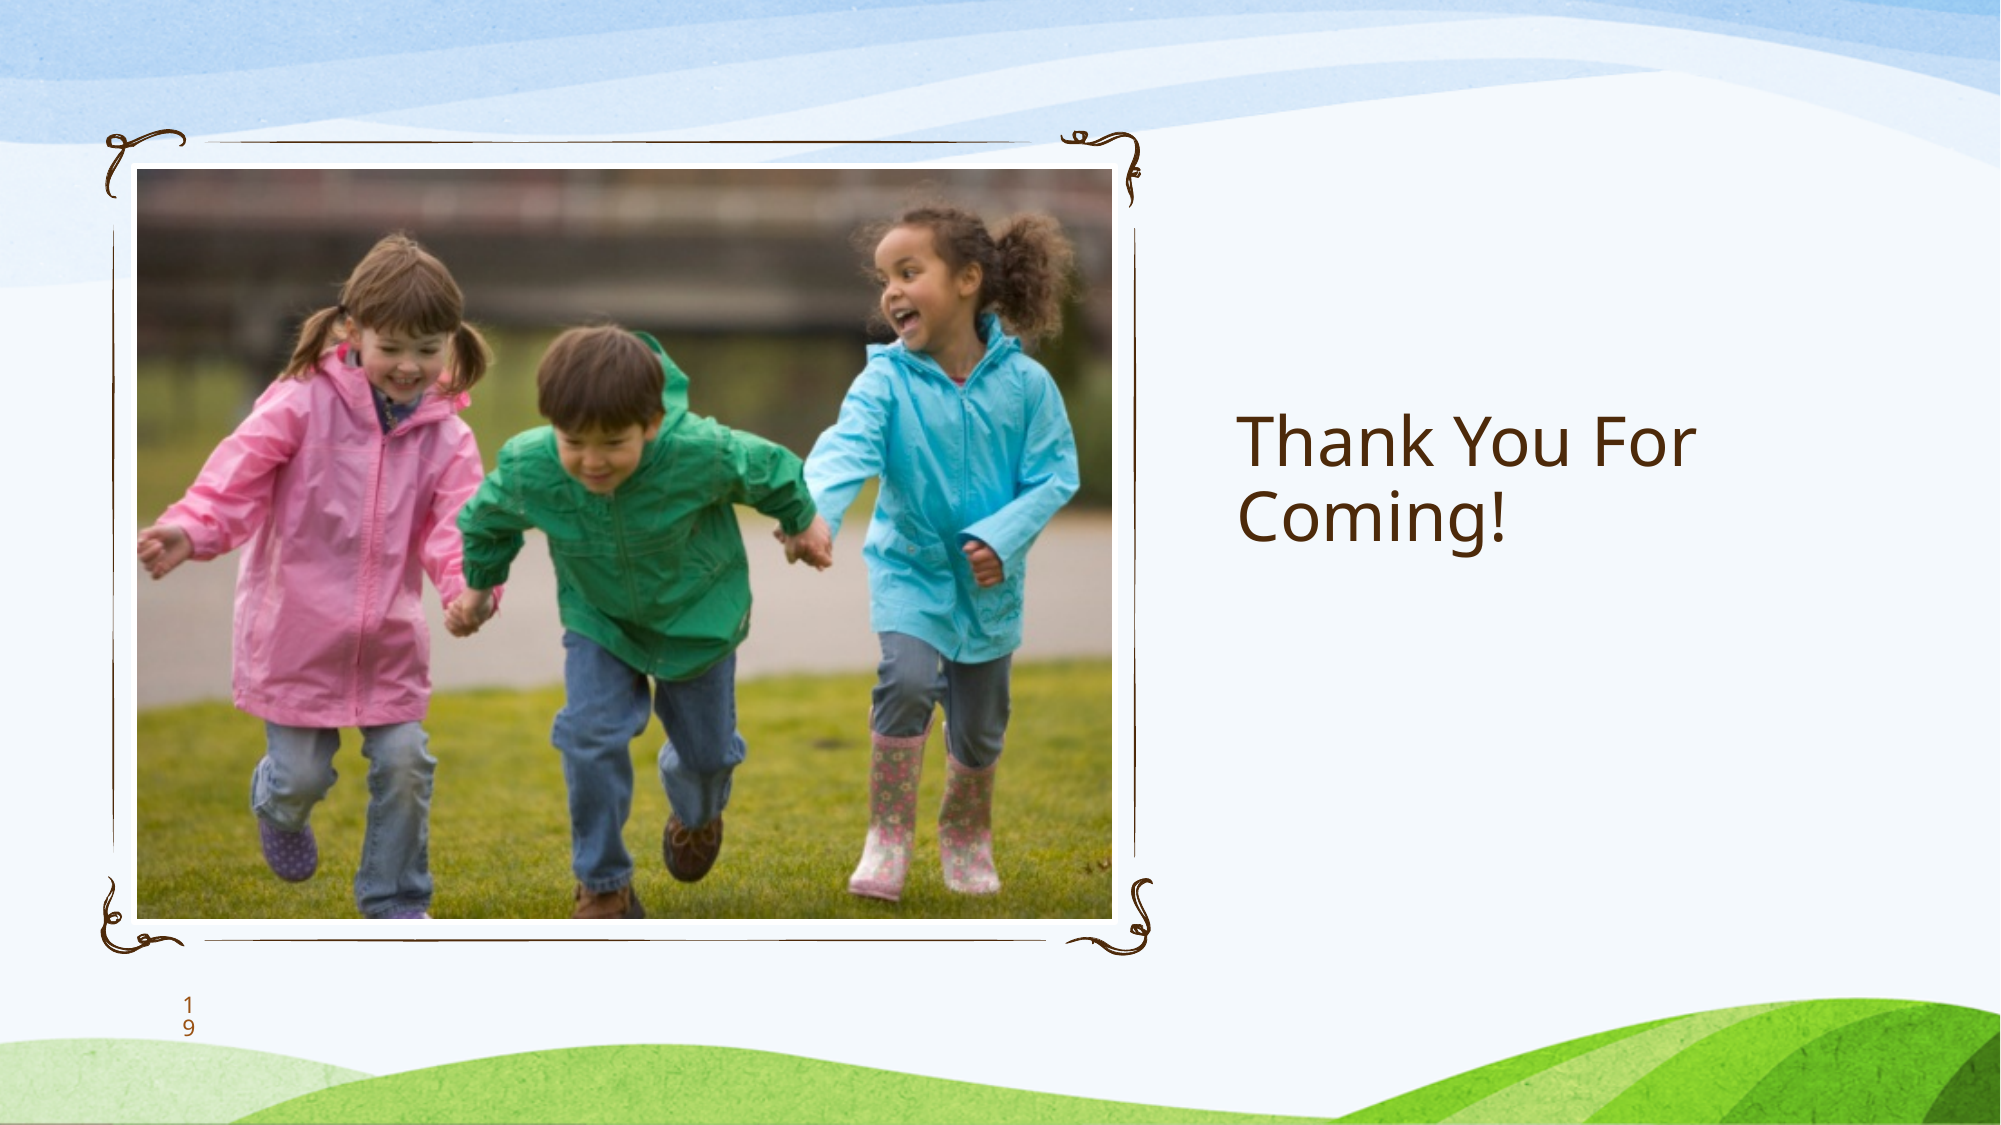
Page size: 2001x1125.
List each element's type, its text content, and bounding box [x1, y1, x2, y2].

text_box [136, 168, 1113, 920]
picture [0, 0, 2001, 1125]
title Thank You For Coming! [1228, 351, 1860, 564]
slide_number 19 [174, 979, 211, 1033]
